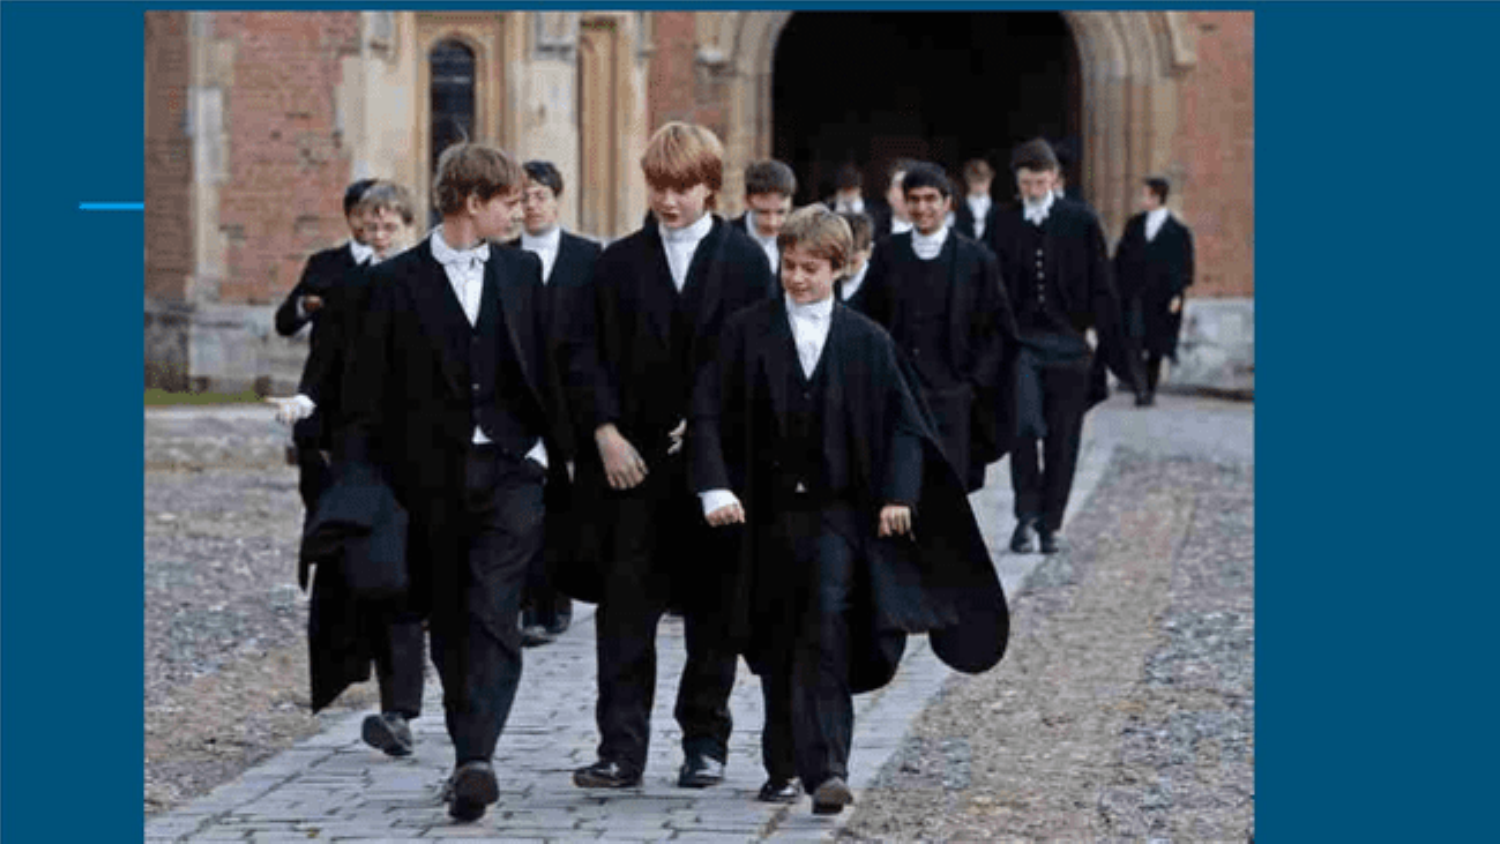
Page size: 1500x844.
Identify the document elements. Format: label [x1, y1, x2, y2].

text_box [0, 0, 1500, 844]
